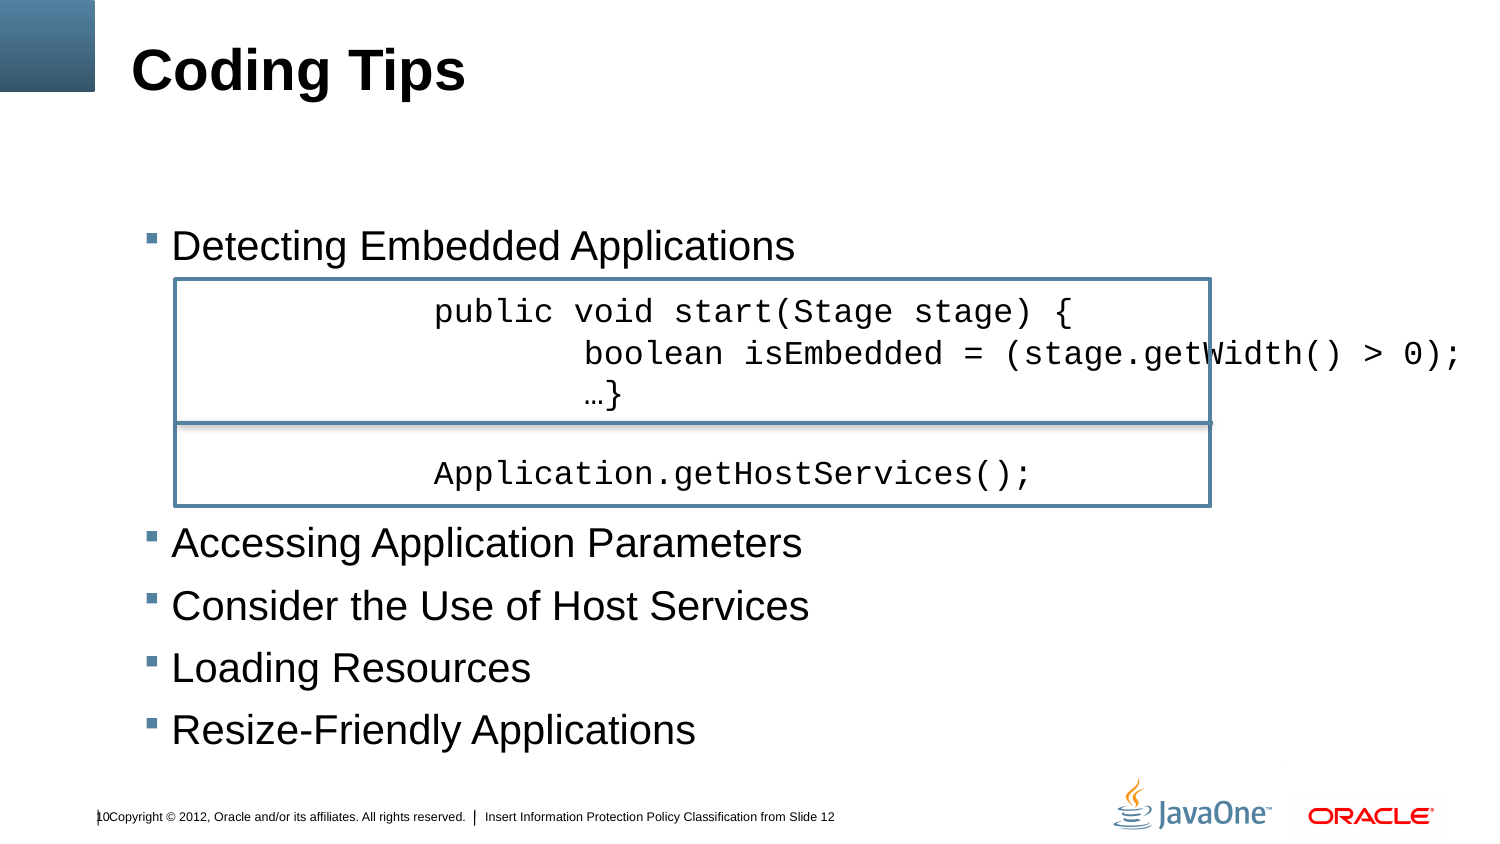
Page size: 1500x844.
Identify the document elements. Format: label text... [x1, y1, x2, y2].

text_box [173, 429, 1212, 508]
picture [1293, 792, 1445, 840]
list Detecting Embedded Applications public void start(Stage stage) { boolean isEmbedded = (stage.getWidth() > 0); …} Application.getHostServices(); Accessing Application Parameters Consider the Use of Host Services Loading Resources Resize-Friendly Applications [132, 216, 1486, 723]
picture [1097, 761, 1288, 844]
text_box [173, 277, 1212, 423]
title Coding Tips [131, 40, 1482, 107]
